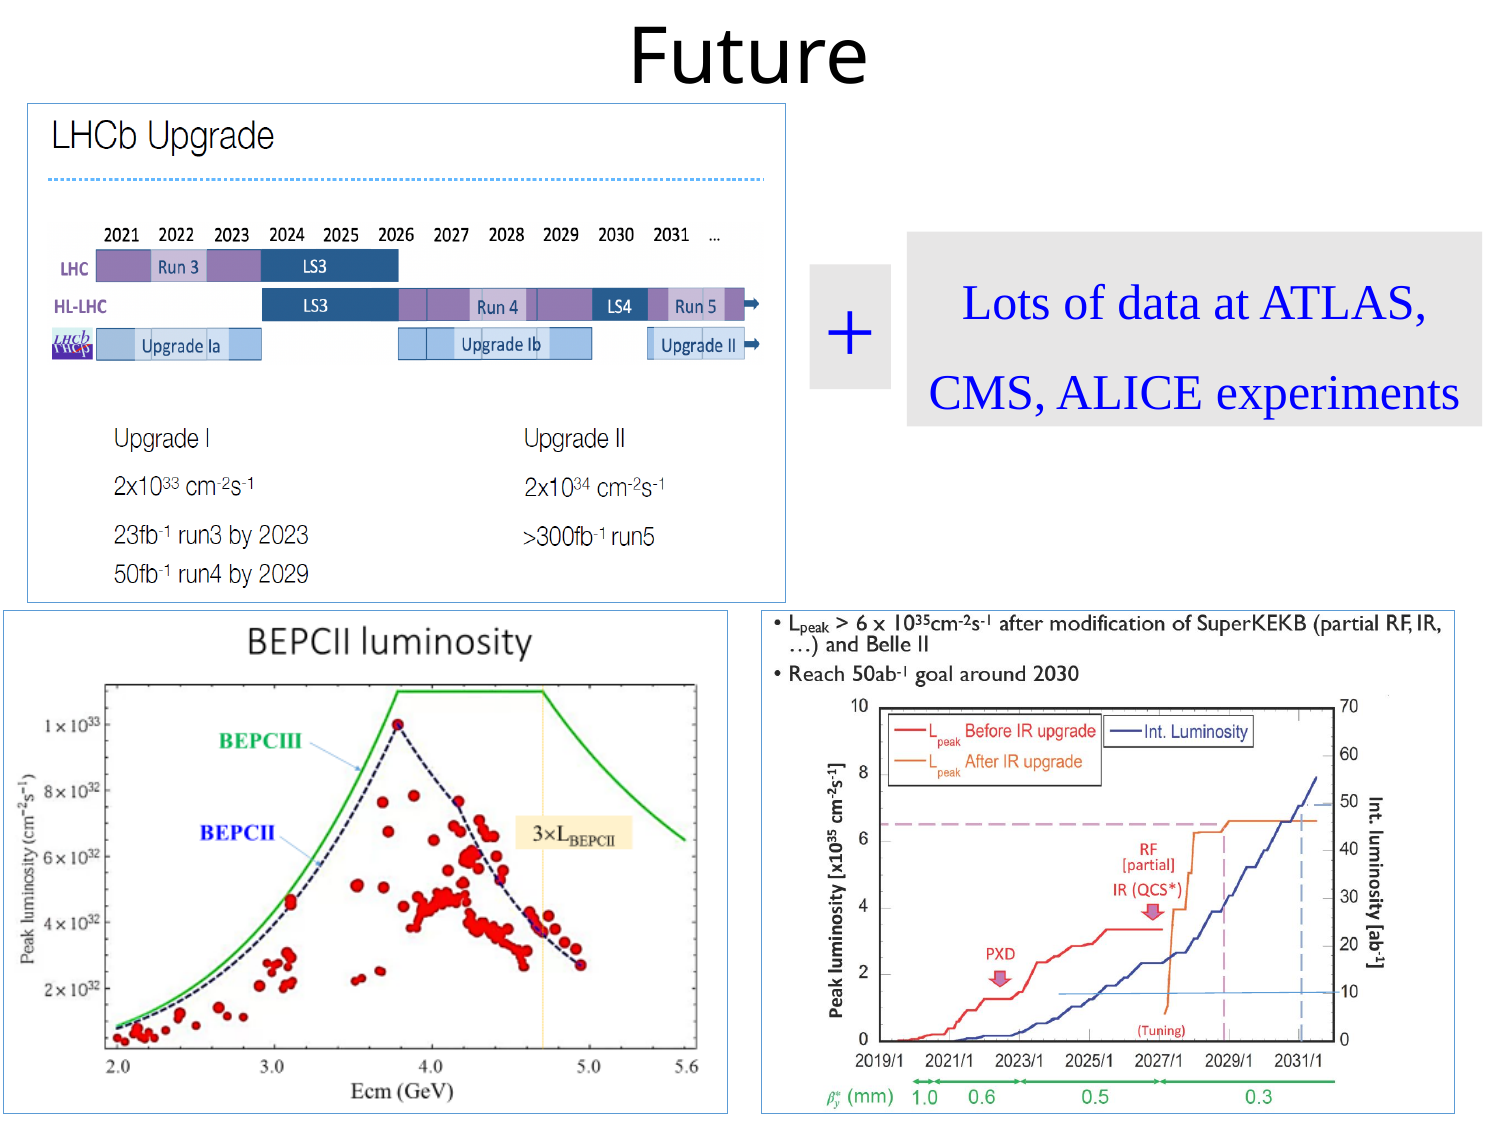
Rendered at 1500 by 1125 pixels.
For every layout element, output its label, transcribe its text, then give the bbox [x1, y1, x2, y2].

picture [3, 610, 728, 1114]
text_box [761, 610, 1455, 1114]
text_box Lots of data at ATLAS, CMS, ALICE experiments [906, 231, 1483, 427]
title Future [101, 7, 1396, 109]
text_box + [809, 264, 891, 390]
picture [27, 103, 786, 603]
